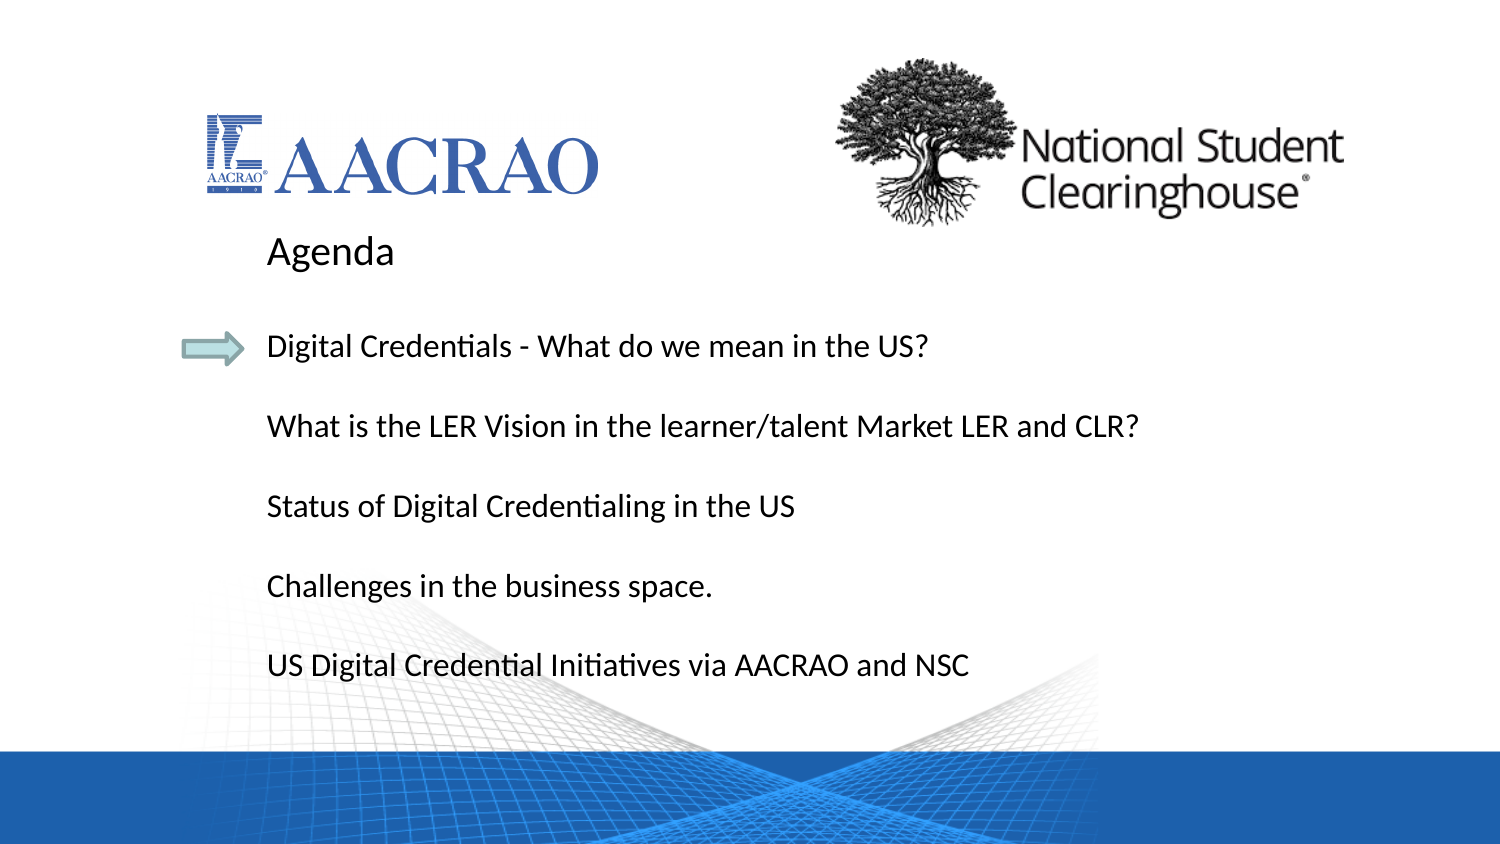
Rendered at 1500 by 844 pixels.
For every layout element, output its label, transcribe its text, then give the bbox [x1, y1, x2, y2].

picture [0, 543, 1500, 844]
picture [835, 58, 1344, 224]
text_box [181, 331, 245, 367]
picture [206, 113, 598, 198]
title Agenda Digital Credentials - What do we mean in the US? What is the LER Vision in the learner/talent Market LER and CLR? Status of Digital Credentialing in the US Challenges in the business space. US Digital Credential Initiatives via AACRAO and NSC [266, 224, 1500, 680]
